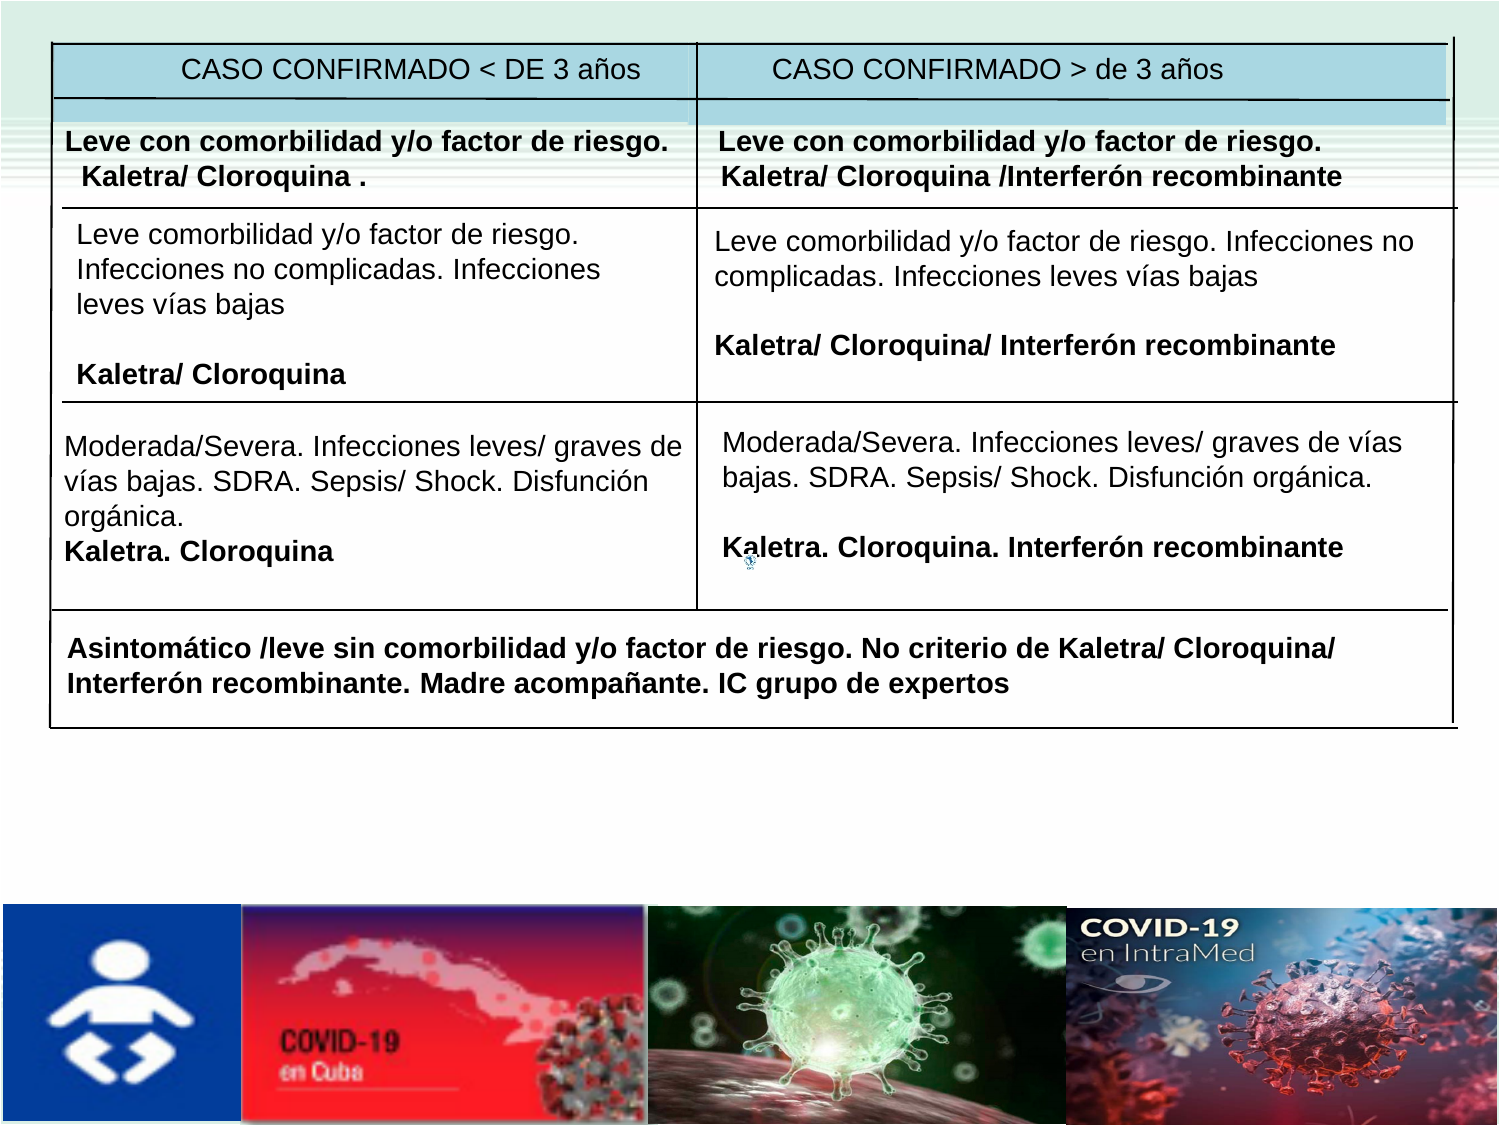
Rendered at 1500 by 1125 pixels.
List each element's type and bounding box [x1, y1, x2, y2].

picture [1, 1, 1499, 1125]
text_box [49, 41, 53, 727]
